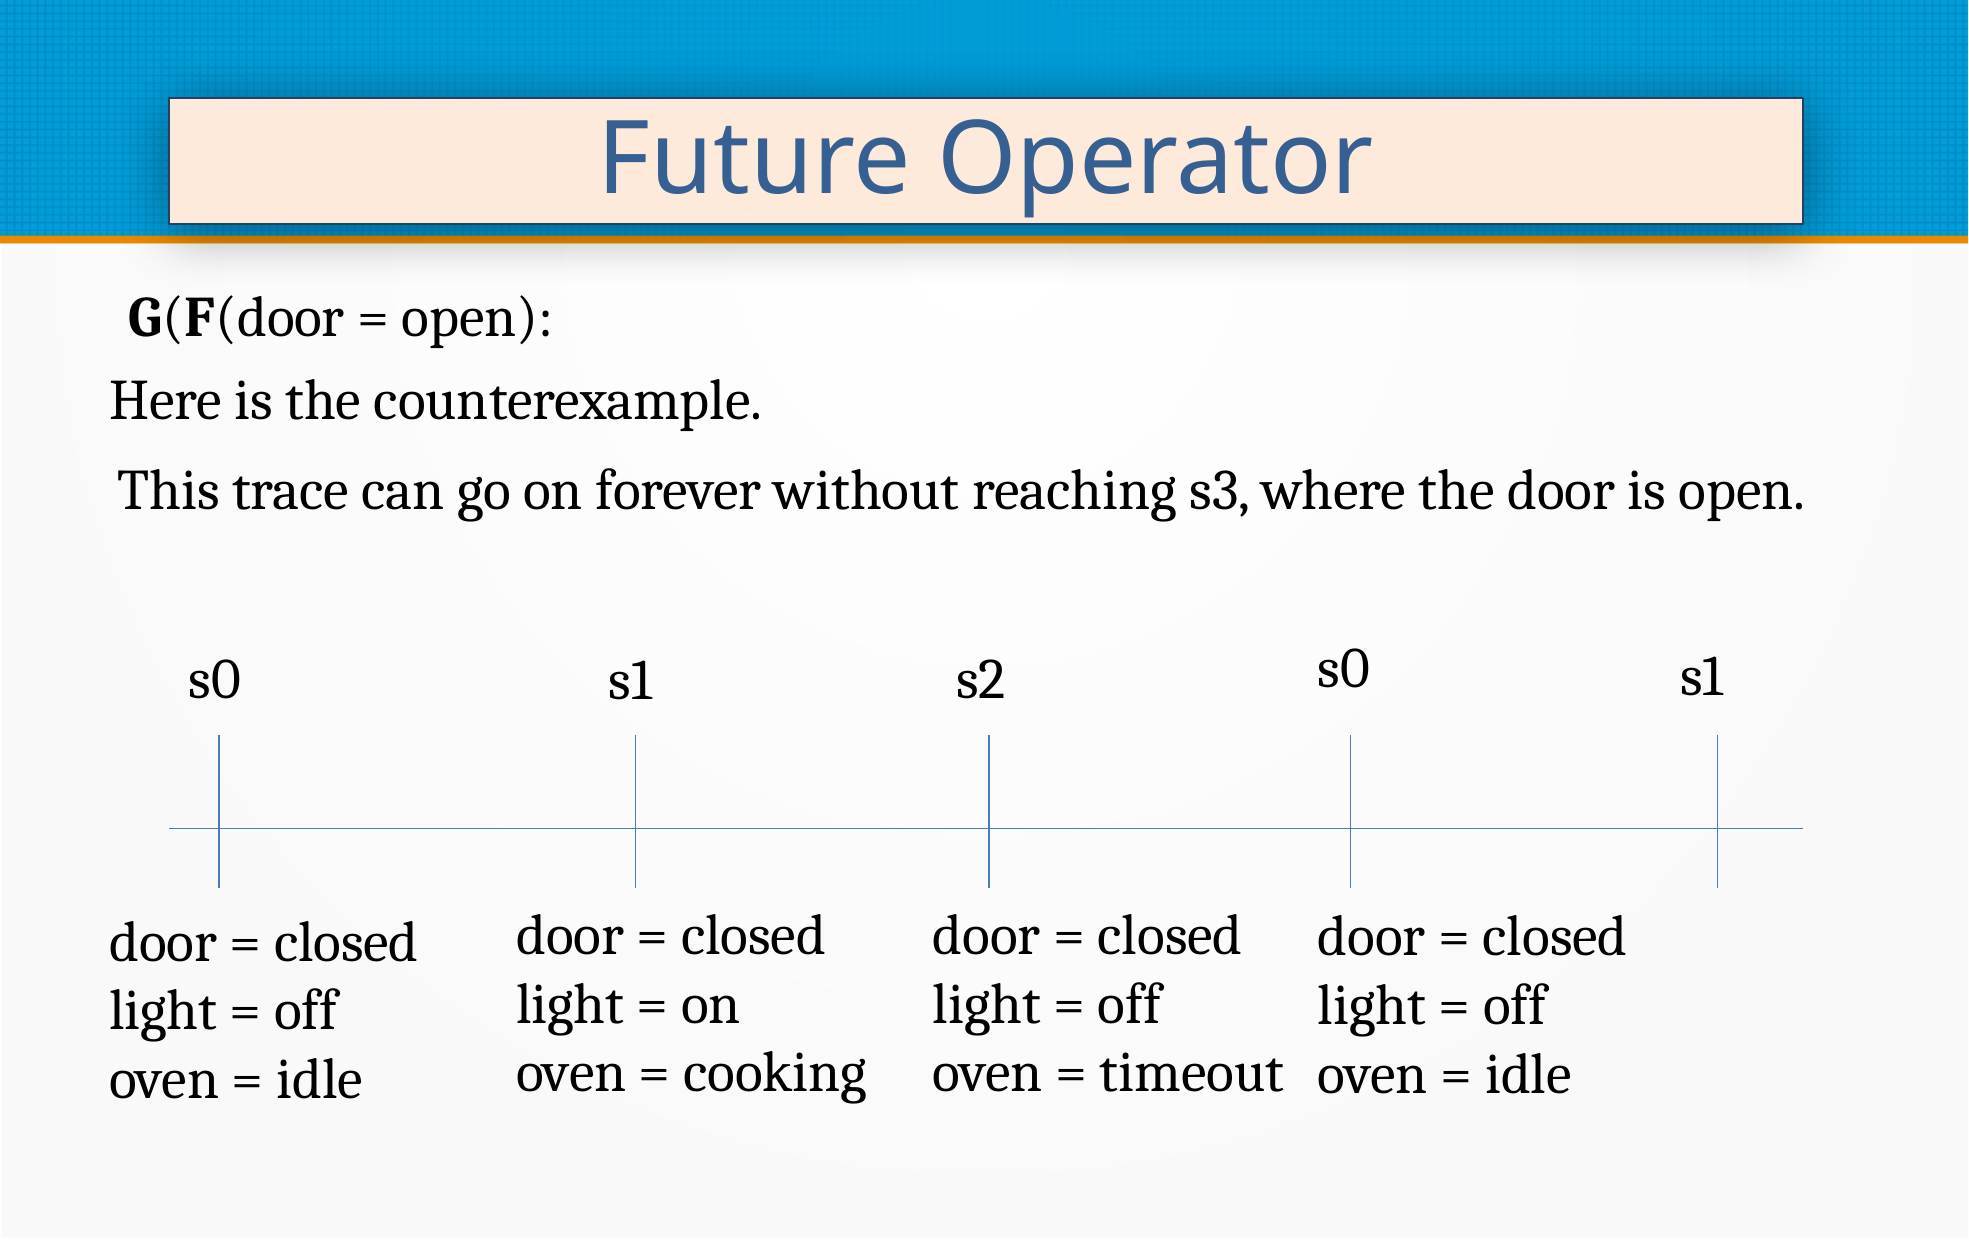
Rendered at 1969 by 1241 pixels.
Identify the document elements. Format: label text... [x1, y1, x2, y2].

text_box s1 [593, 635, 689, 719]
text_box G(F(door = open): [113, 271, 1865, 356]
text_box door = closed light = off oven = idle [94, 896, 470, 1118]
text_box s1 [1665, 630, 1761, 715]
text_box door = closed light = off oven = timeout [918, 889, 1318, 1111]
text_box s2 [941, 633, 1037, 718]
text_box Future Operator [169, 98, 1803, 224]
picture [0, 236, 1969, 1241]
text_box Here is the counterexample. [94, 354, 1846, 439]
text_box door = closed light = off oven = idle [1303, 891, 1678, 1113]
text_box door = closed light = on oven = cooking [501, 889, 902, 1111]
text_box s0 [1303, 622, 1399, 706]
text_box s0 [174, 633, 269, 718]
text_box This trace can go on forever without reaching s3, where the door is open. [102, 444, 1853, 529]
